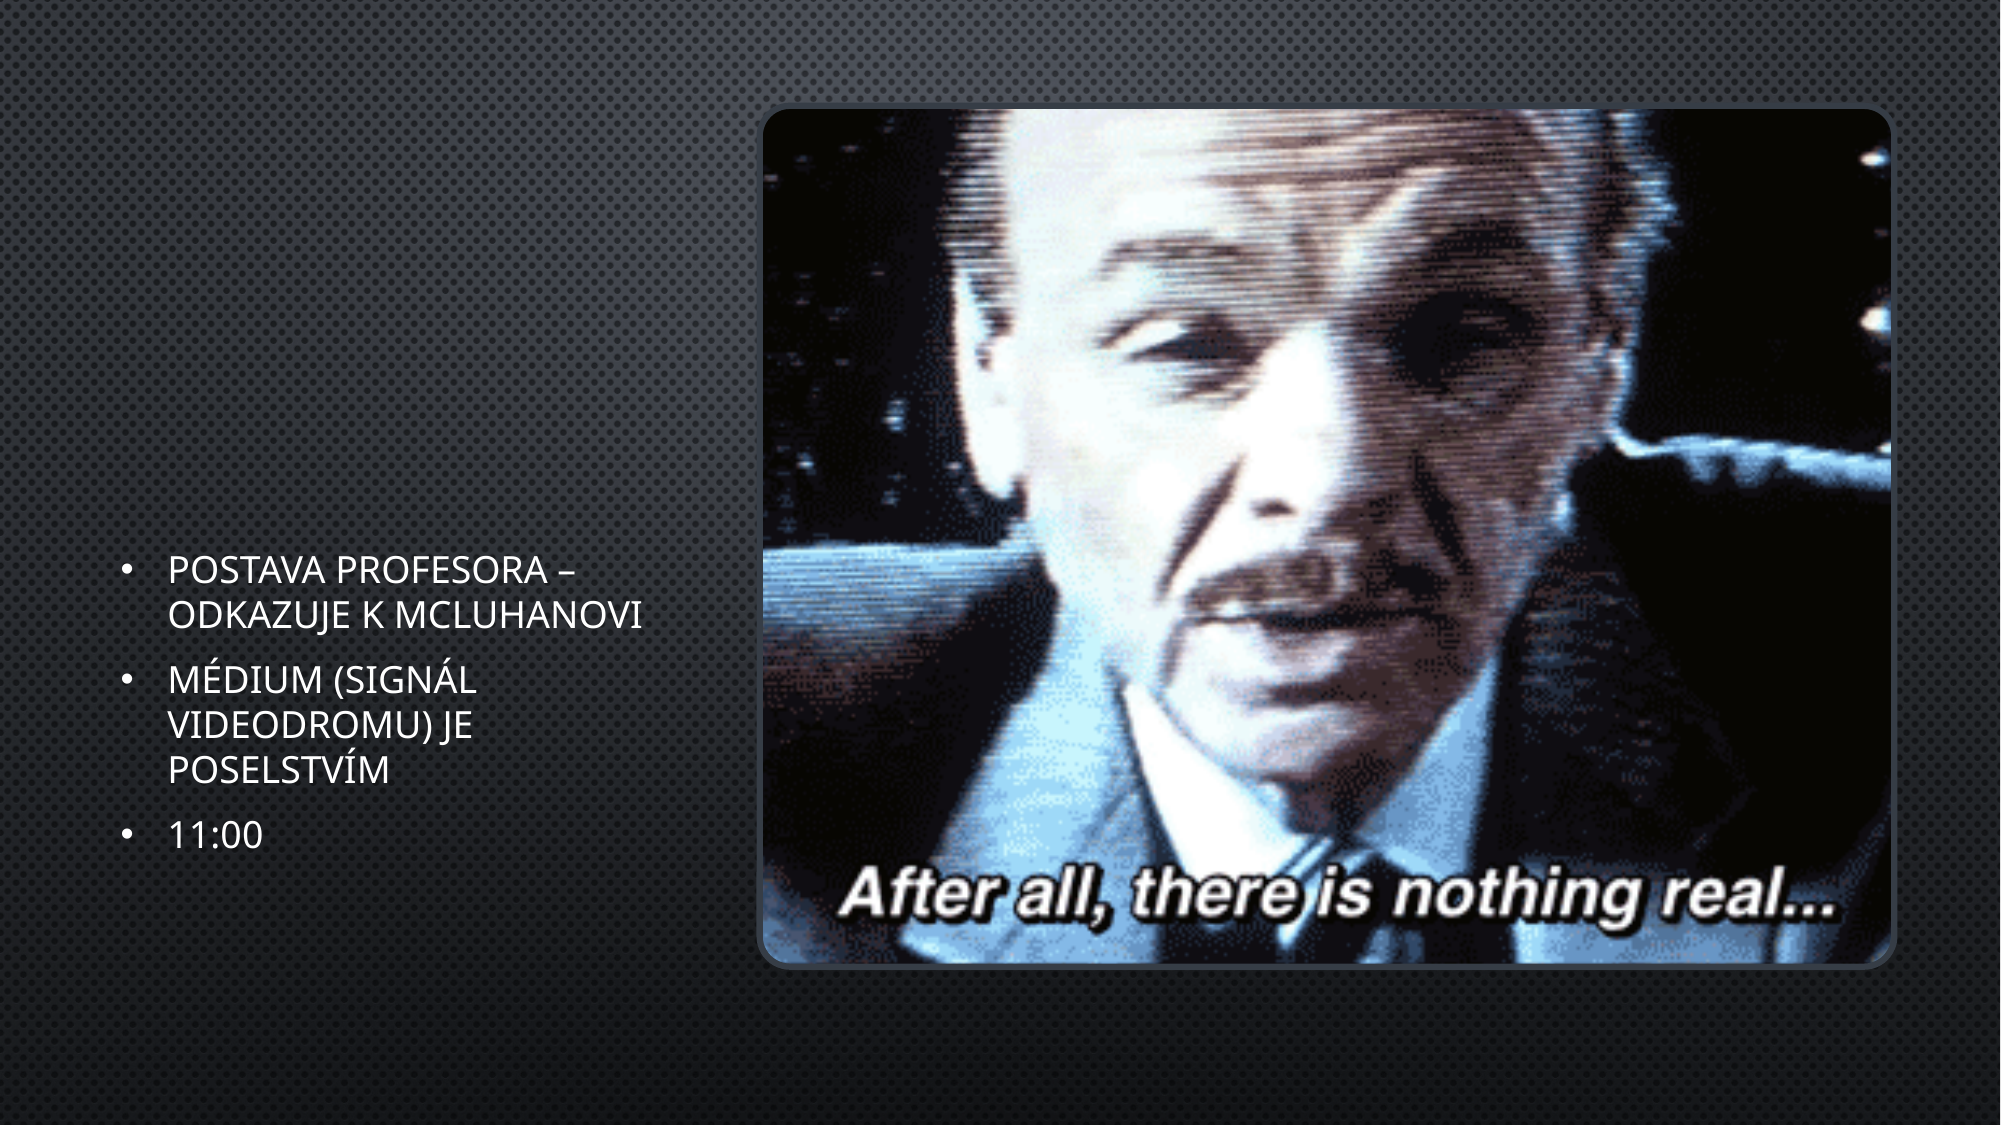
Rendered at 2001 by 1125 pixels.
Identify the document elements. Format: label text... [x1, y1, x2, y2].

picture [759, 105, 1895, 967]
list Postava profesora – odkazuje k McLuhanovi Médium (signál videodromu) je poselstvím 11:00 [105, 437, 704, 966]
